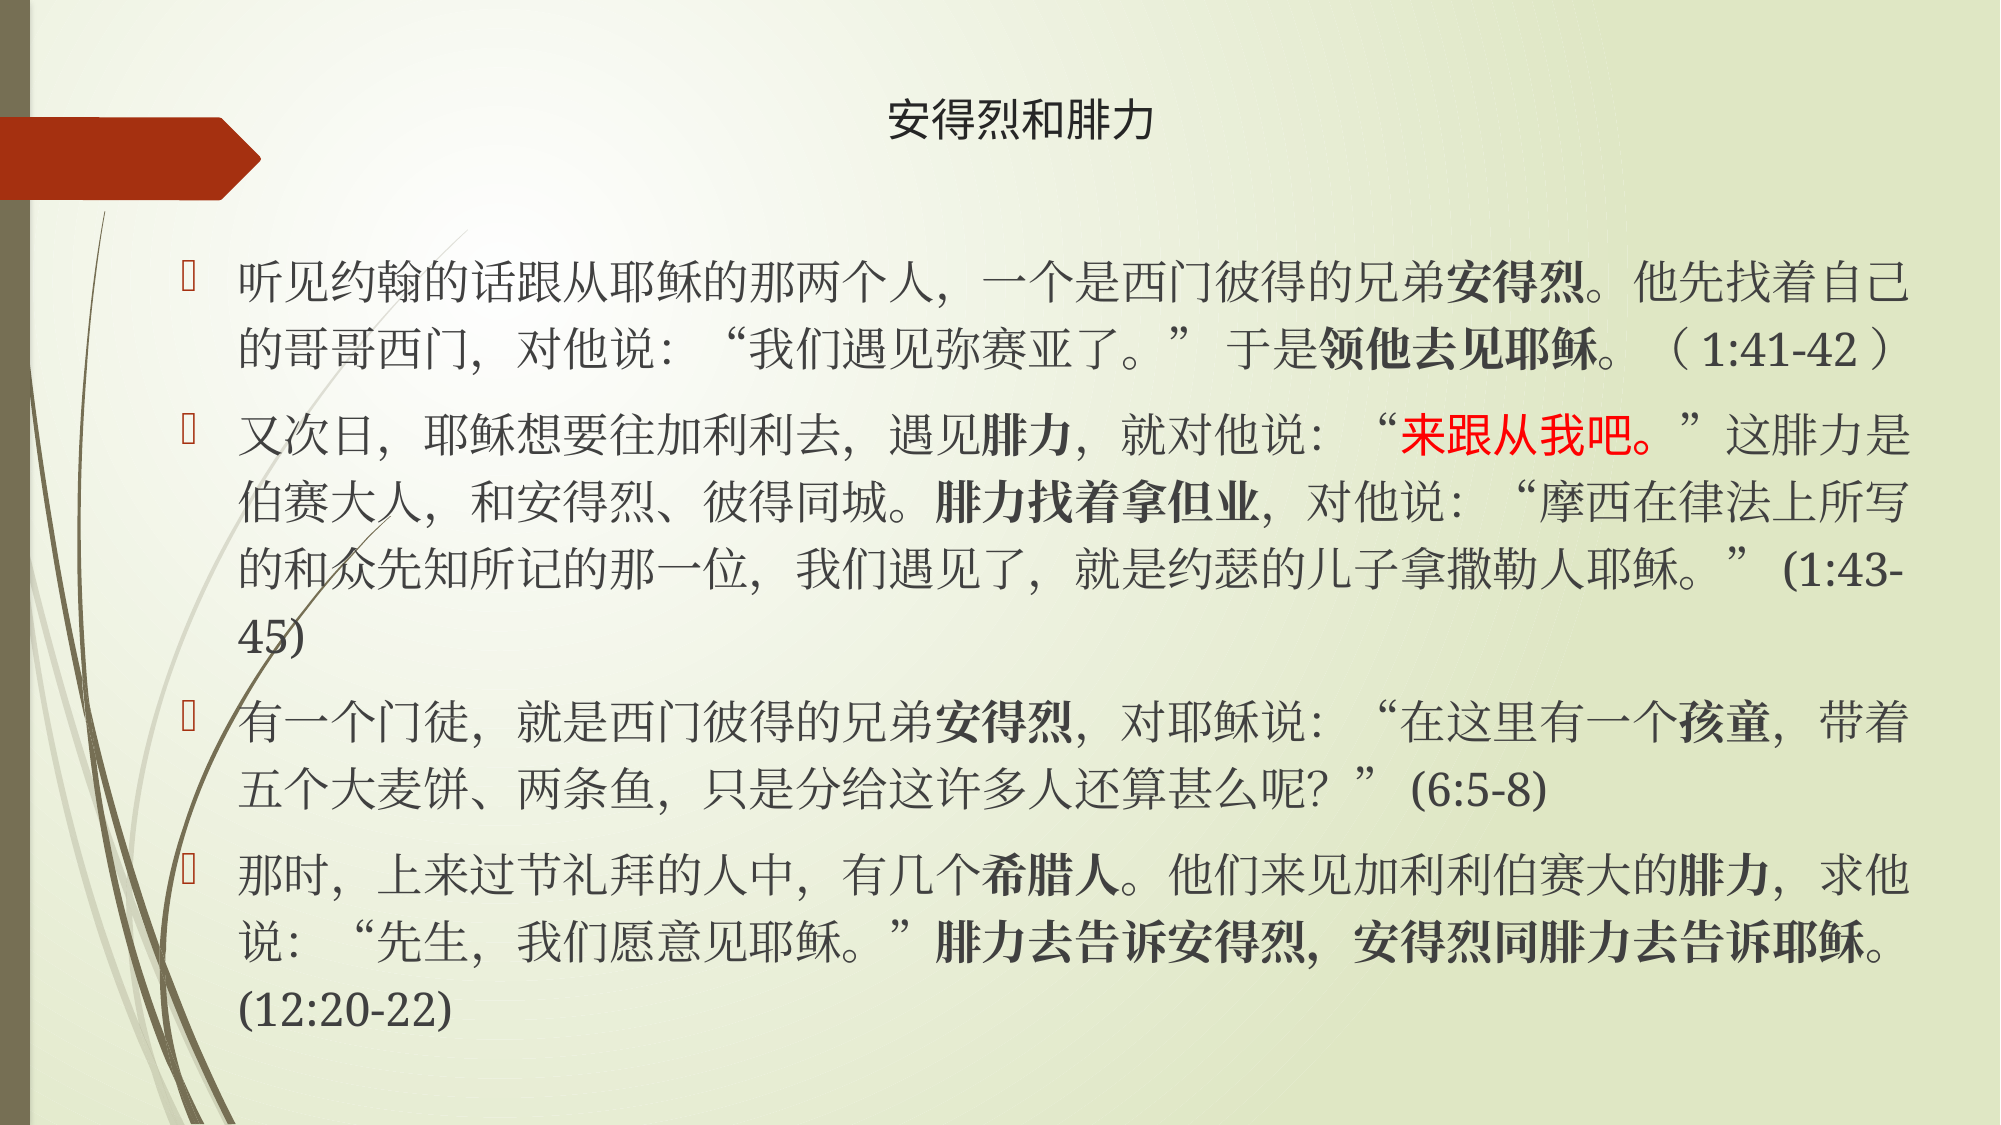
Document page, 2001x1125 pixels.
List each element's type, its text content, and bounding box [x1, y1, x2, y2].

title 安得烈和腓力 [142, 84, 1900, 209]
list 听见约翰的话跟从耶稣的那两个人，一个是西门彼得的兄弟安得烈。他先找着自己的哥哥西门，对他说：“我们遇见弥赛亚了。” 于是领他去见耶稣。（1:41-42） 又次日，耶稣想要往加利利去，遇见腓力，就对他说：“来跟从我吧。”这腓力是伯赛大人，和安得烈、彼得同城。腓力找着拿但业，对他说：“摩西在律法上所写的和众先知所记的那一位，我们遇见了，就是约瑟的儿子拿撒勒人耶稣。”(1:43-45) 有一个门徒，就是西门彼得的兄弟安得烈，对耶稣说：“在这里有一个孩童，带着五个大麦饼、两条鱼，只是分给这许多人还算甚么呢？”(6:5-8) 那时，上来过节礼拜的人中，有几个希腊人。他们来见加利利伯赛大的腓力，求他说：“先生，我们愿意见耶稣。”腓力去告诉安得烈，安得烈同腓力去告诉耶稣。(12:20-22) [165, 234, 1932, 1072]
